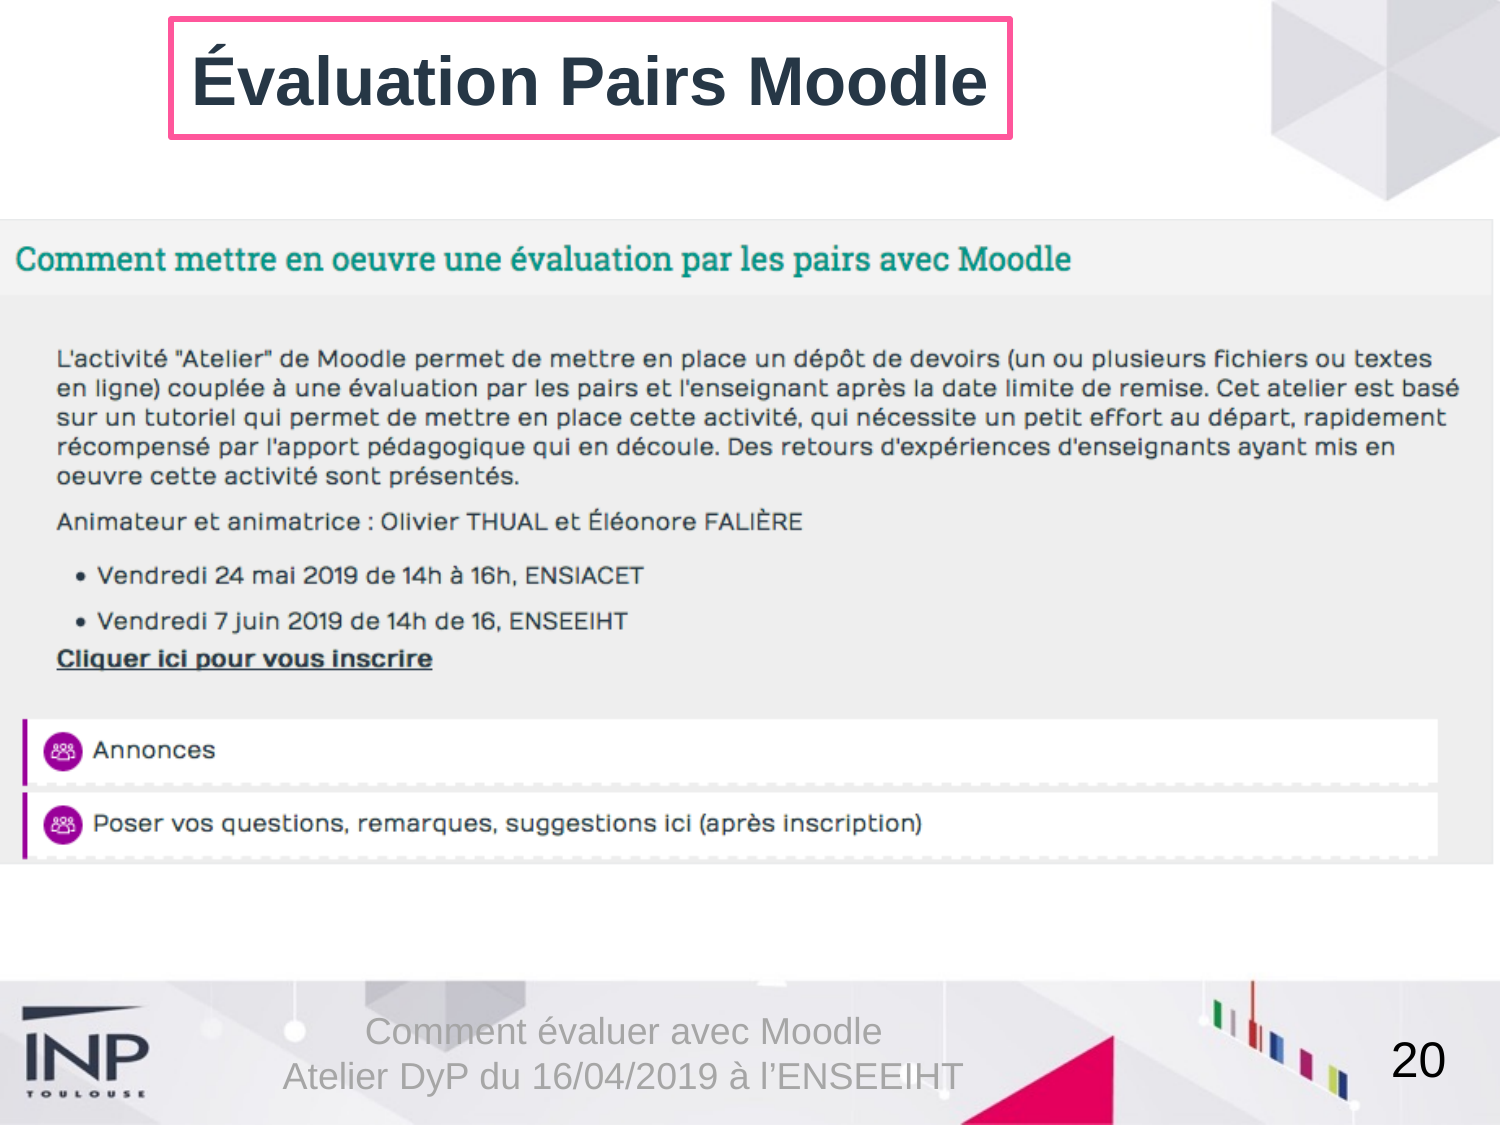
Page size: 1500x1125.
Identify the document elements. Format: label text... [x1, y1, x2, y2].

slide_number 20 [1376, 1020, 1480, 1106]
picture [0, 0, 1500, 1125]
title Évaluation Pairs Moodle [171, 19, 1010, 138]
